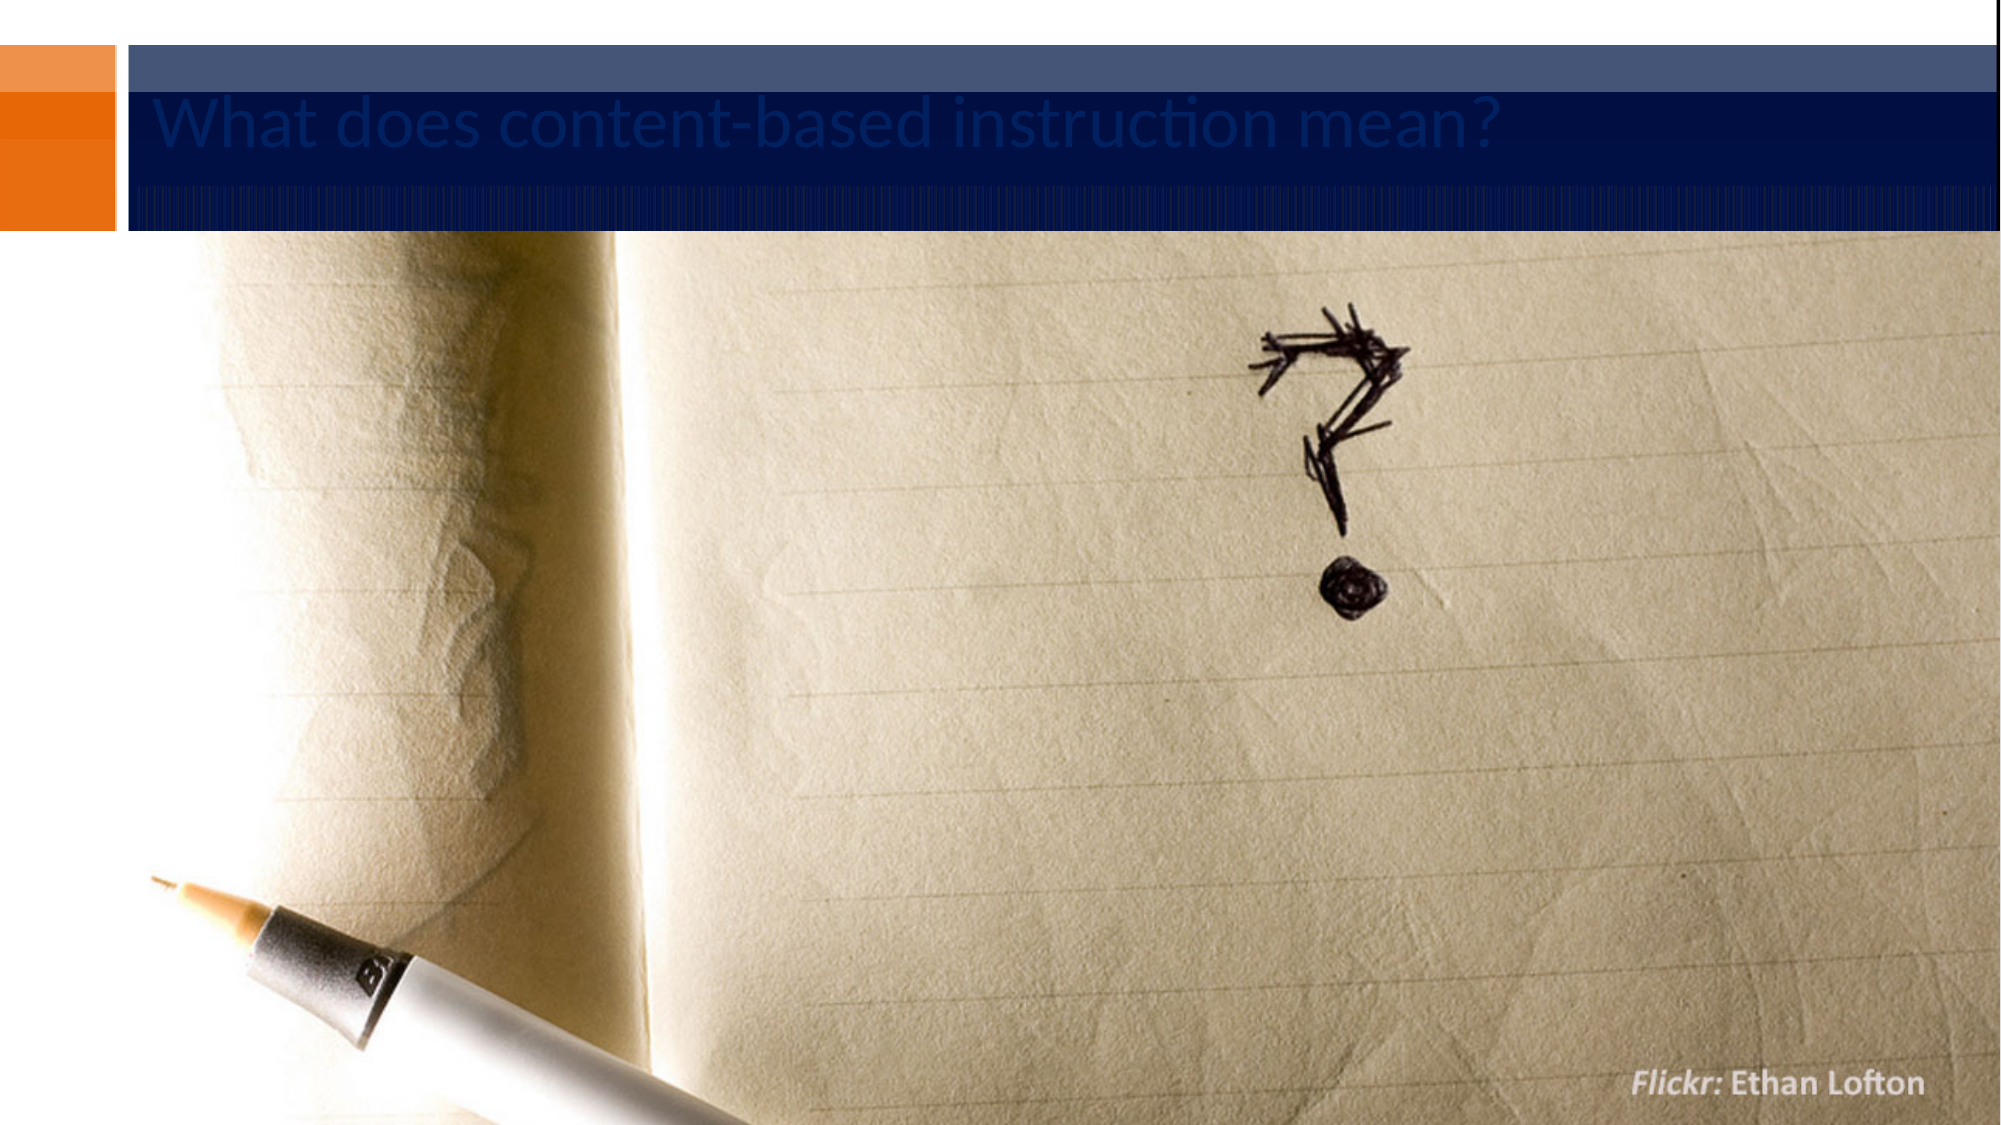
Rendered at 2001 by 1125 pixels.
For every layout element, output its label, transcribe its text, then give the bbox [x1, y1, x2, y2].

title What does content-based instruction mean? [137, 14, 1863, 231]
picture [0, 0, 2001, 1125]
